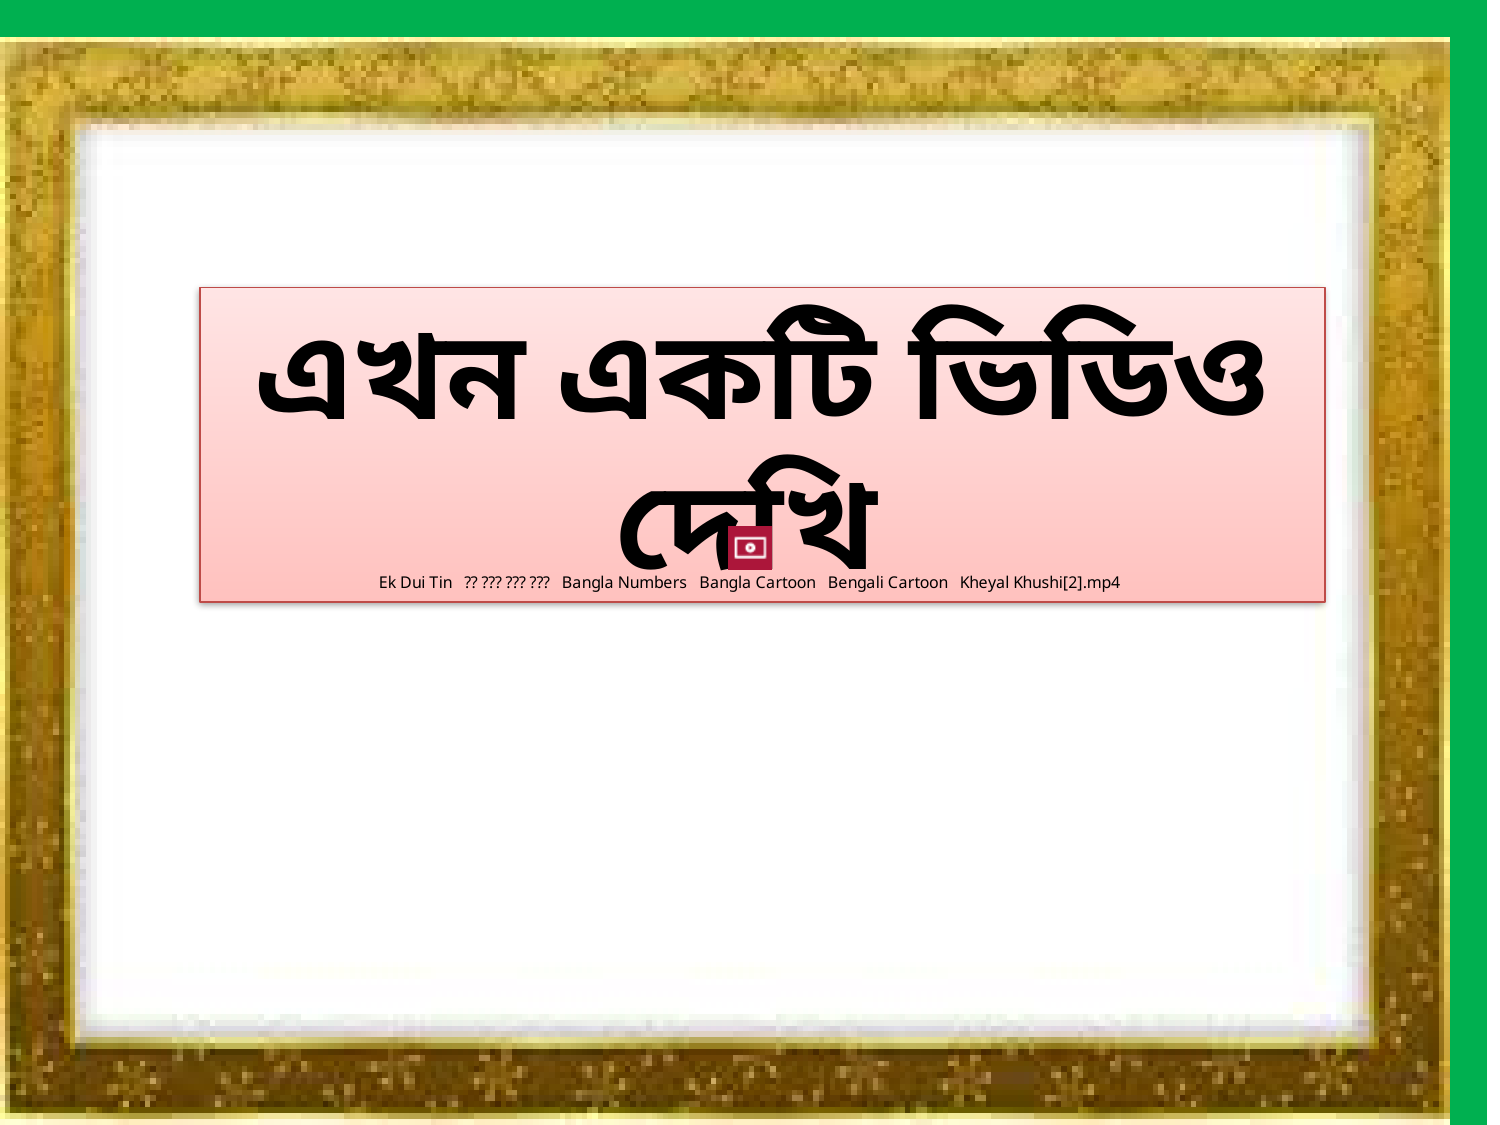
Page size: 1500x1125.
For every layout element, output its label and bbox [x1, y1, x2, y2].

picture [0, 37, 1451, 1125]
text_box [290, 526, 1210, 599]
